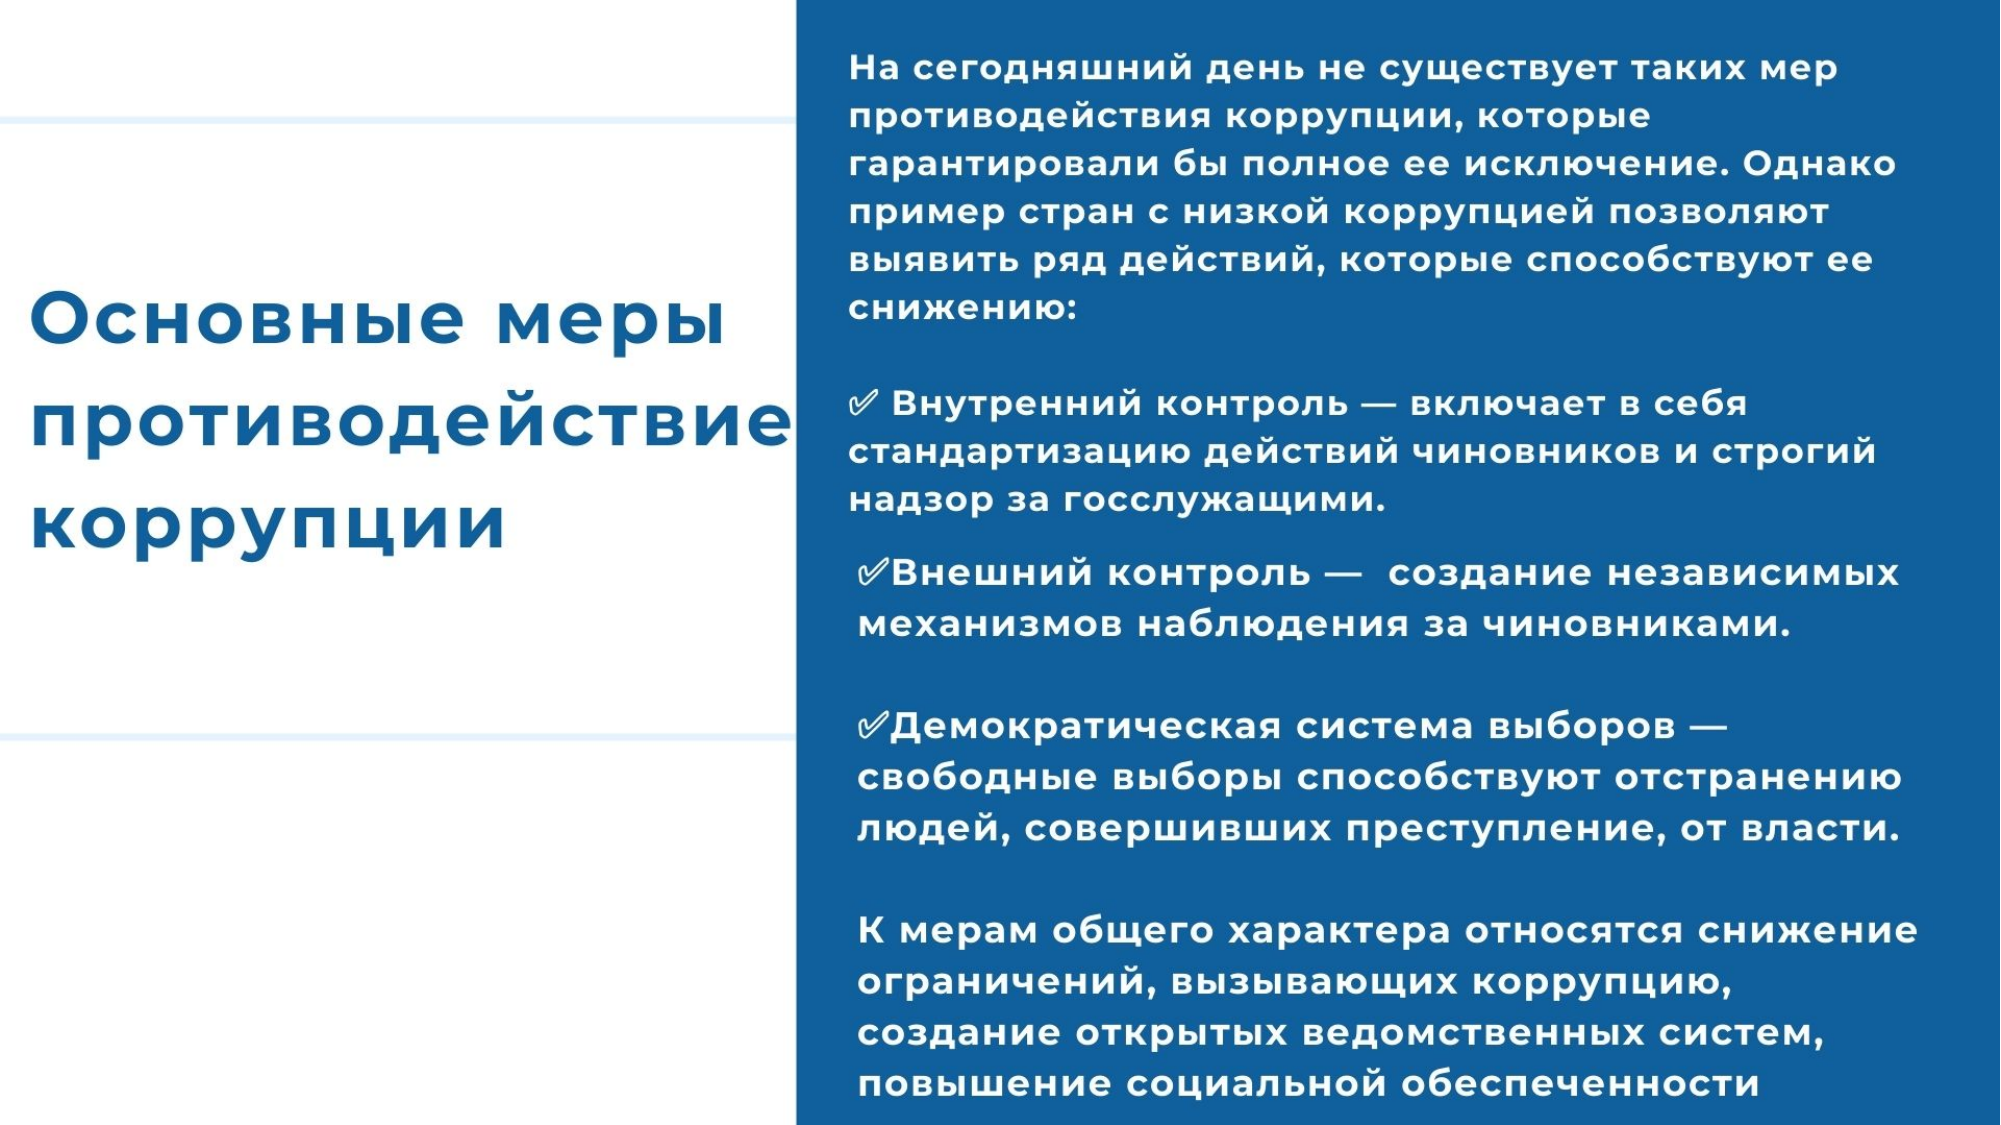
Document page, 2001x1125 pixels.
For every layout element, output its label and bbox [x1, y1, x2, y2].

list [0, 0, 2000, 1125]
